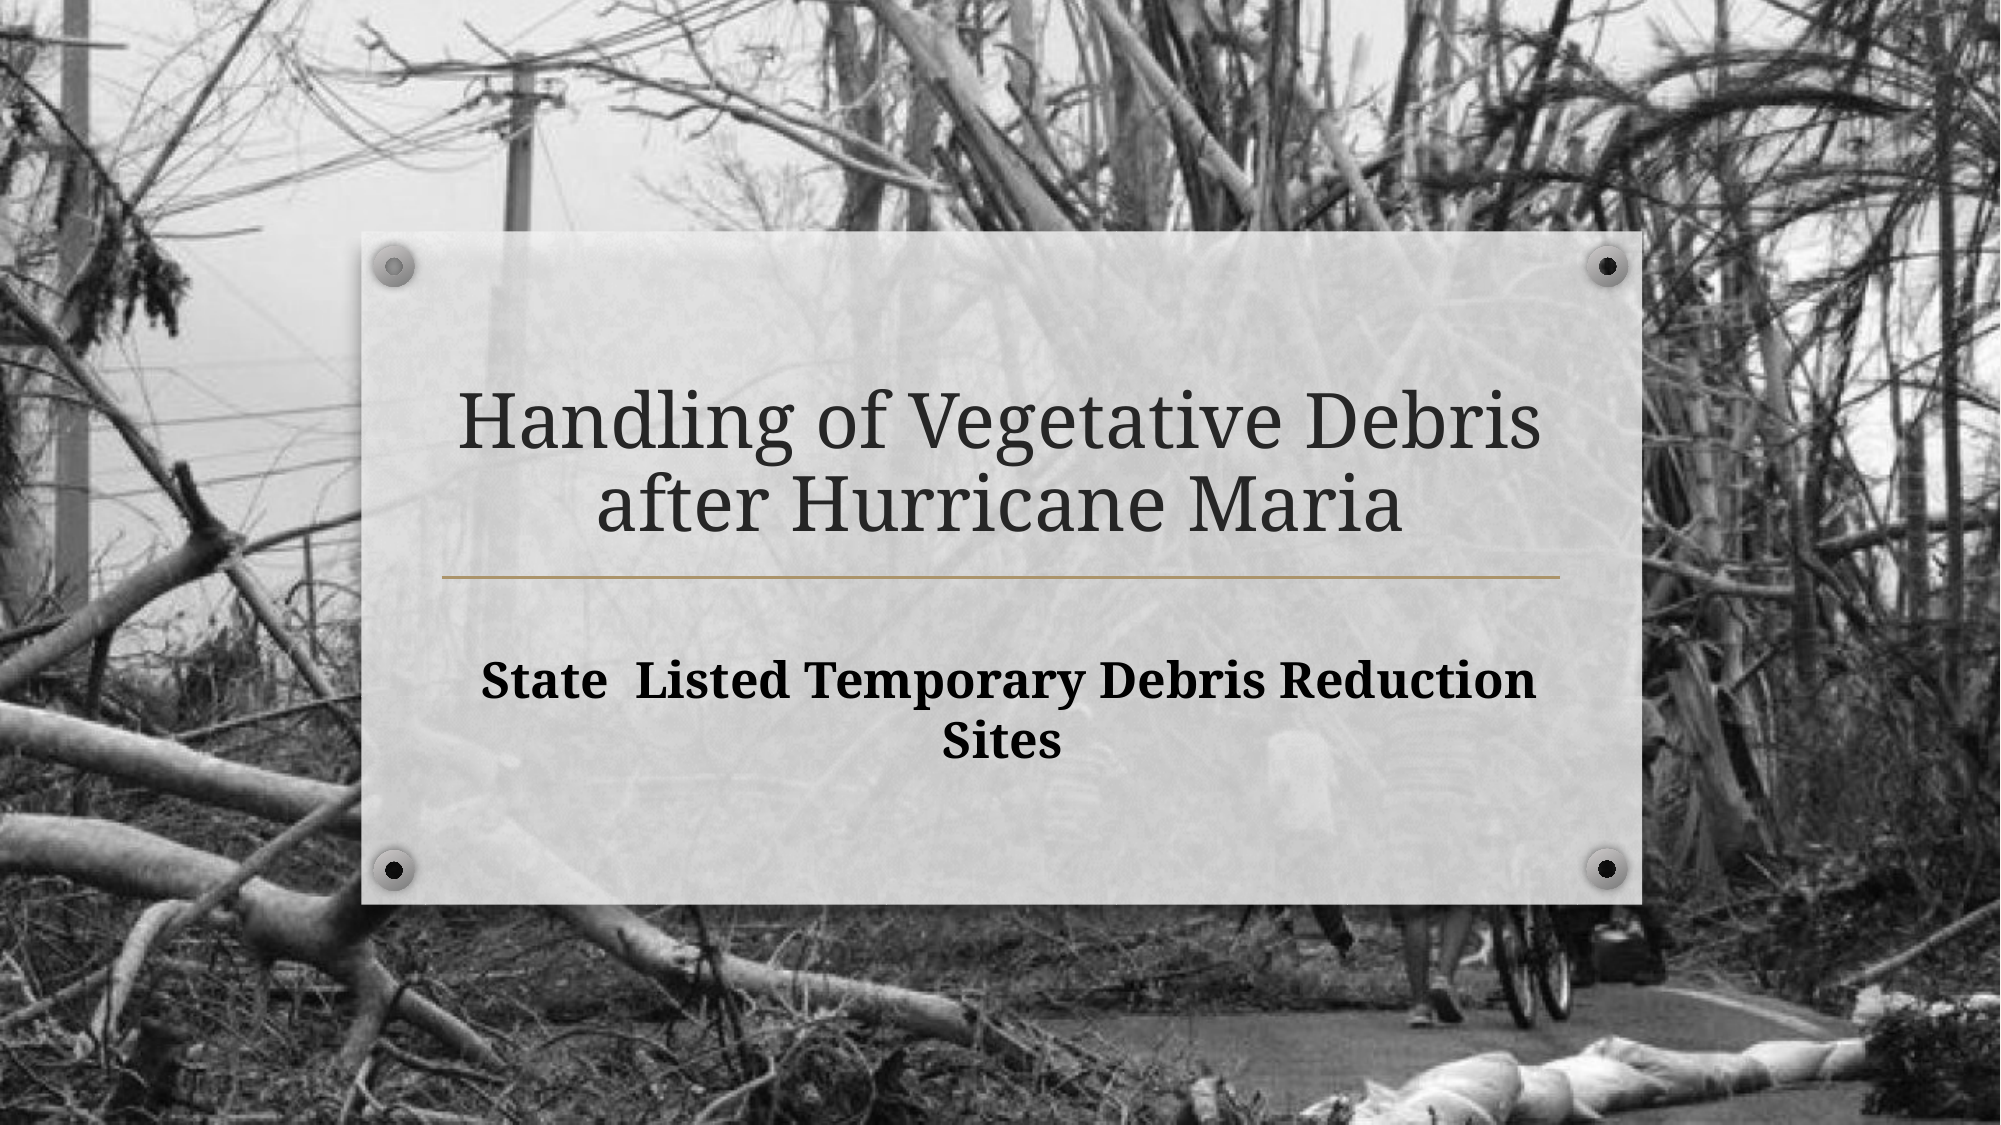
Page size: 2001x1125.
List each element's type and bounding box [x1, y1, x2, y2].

text_box [361, 231, 1643, 905]
picture [0, 0, 2001, 1125]
